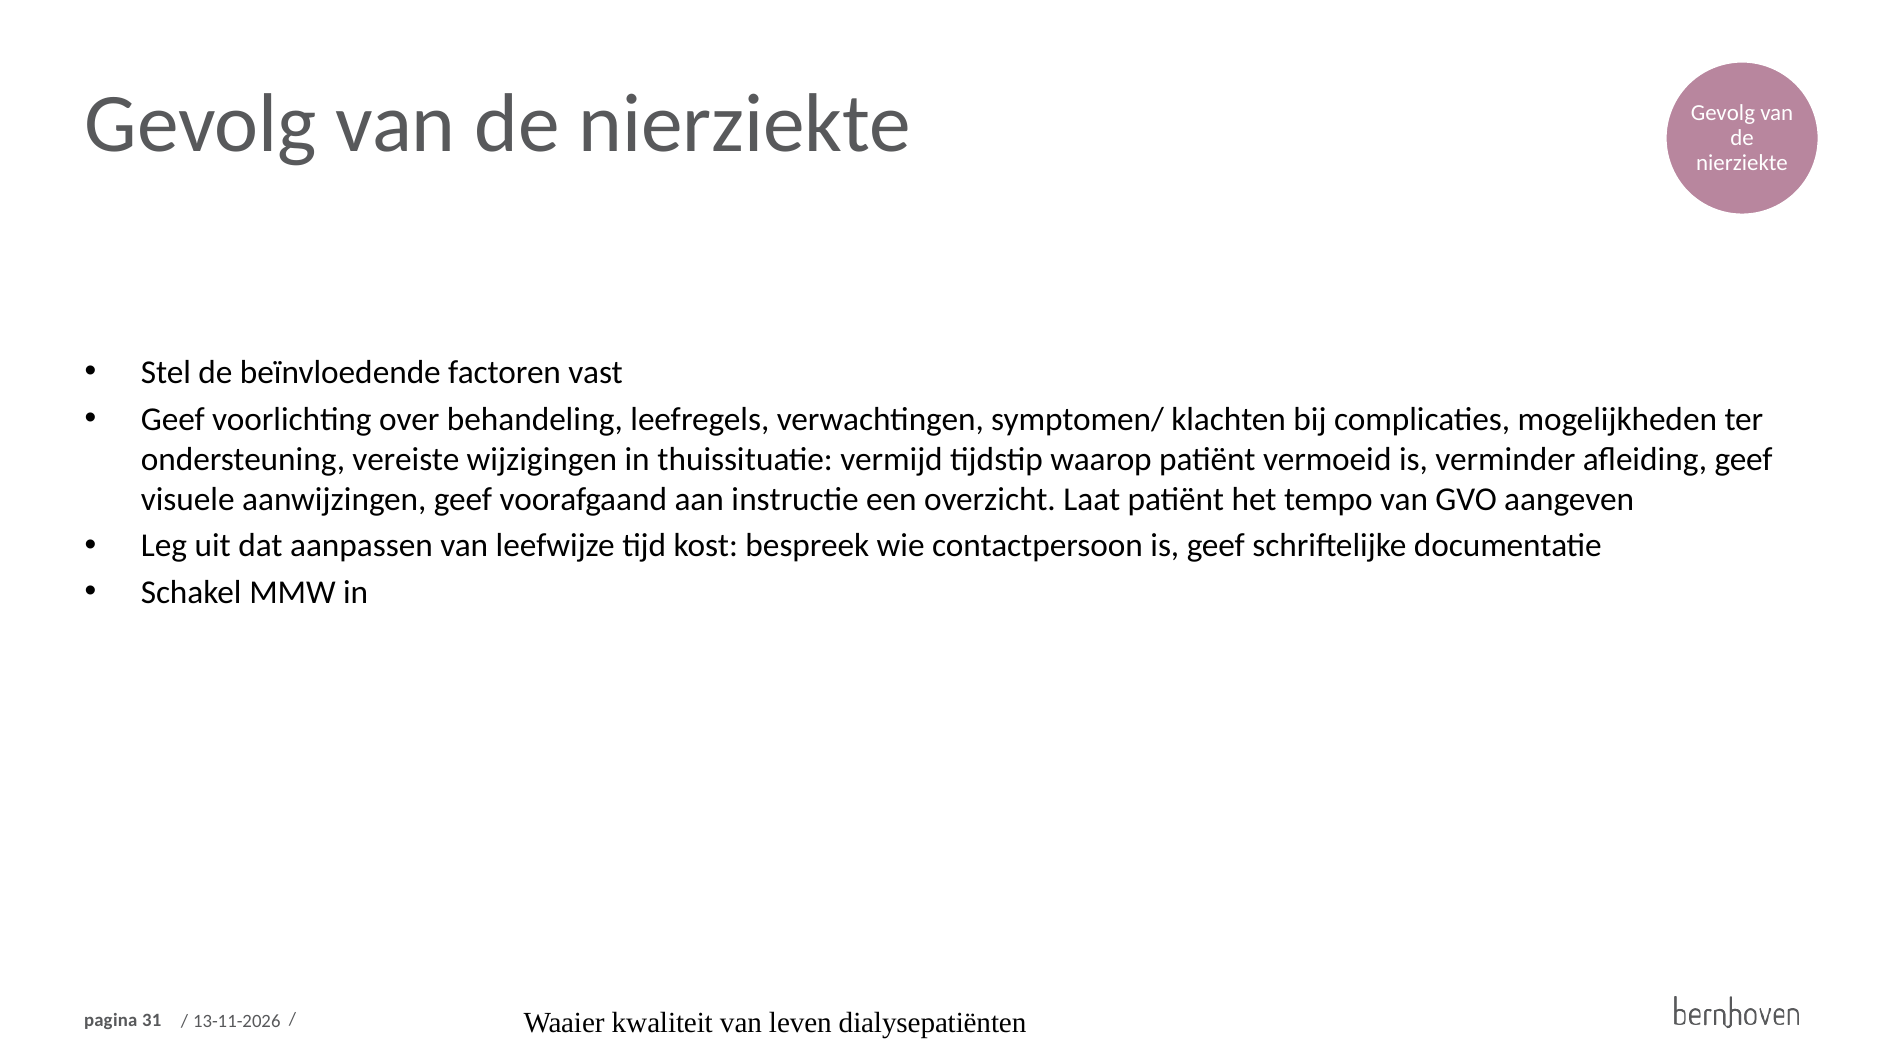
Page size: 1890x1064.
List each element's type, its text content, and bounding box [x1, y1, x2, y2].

list Gevolg van de nierziekte [69, 60, 1662, 173]
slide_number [174, 992, 304, 1049]
picture [1744, 1008, 1785, 1025]
picture [1689, 1008, 1701, 1025]
picture [1674, 996, 1686, 1025]
footer Waaier kwaliteit van leven dialysepatiënten [304, 992, 1257, 1049]
list Stel de beïnvloedende factoren vast Geef voorlichting over behandeling, leefregels, verwachtingen, symptomen/ klachten bij complicaties, mogelijkheden ter ondersteuning, vereiste wijzigingen in thuissituatie: vermijd tijdstip waarop patiënt vermoeid is, verminder afleiding, geef visuele aanwijzingen, geef voorafgaand aan instructie een overzicht. Laat patiënt het tempo van GVO aangeven Leg uit dat aanpassen van leefwijze tijd kost: bespreek wie contactpersoon is, geef schriftelijke documentatie Schakel MMW in [69, 343, 1795, 869]
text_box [1664, 60, 1820, 216]
picture [1787, 1008, 1799, 1025]
